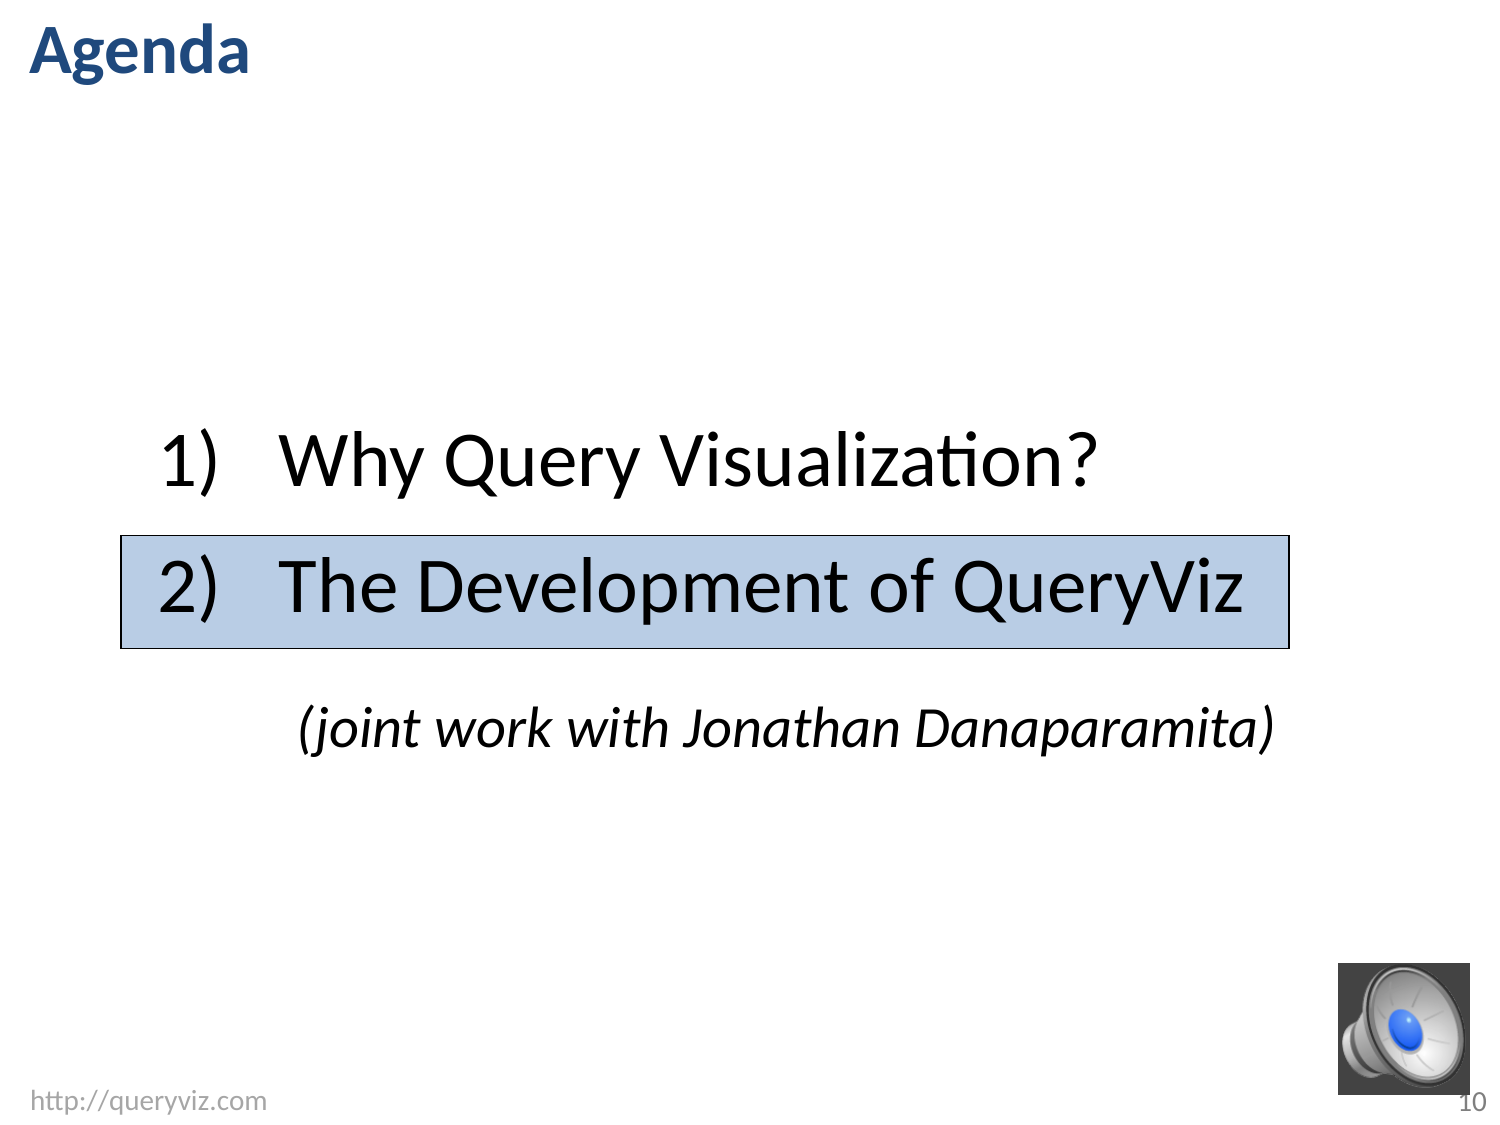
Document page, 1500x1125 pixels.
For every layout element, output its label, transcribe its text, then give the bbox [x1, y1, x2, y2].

text_box [121, 535, 1290, 649]
title Agenda [28, 1, 255, 89]
text_box (joint work with Jonathan Danaparamita) [296, 689, 1278, 760]
slide_number 10 [1450, 1081, 1488, 1118]
text_box Why Query Visualization? The Development of QueryViz [156, 407, 1246, 629]
picture [1336, 961, 1471, 1096]
